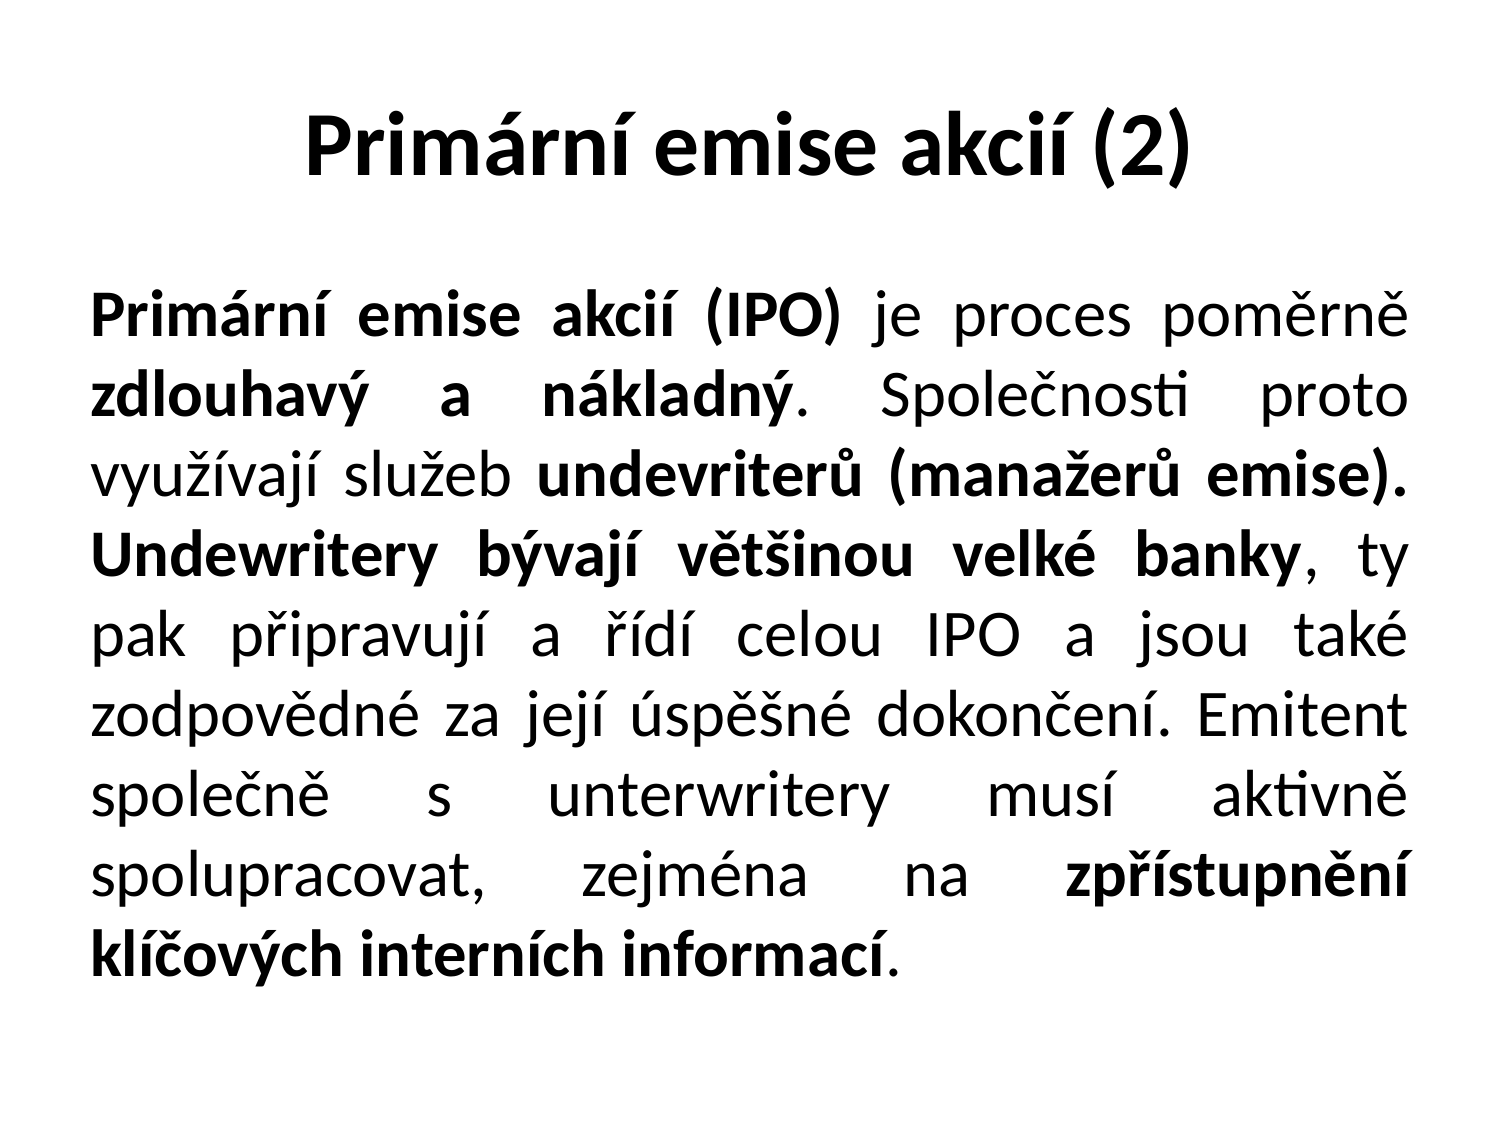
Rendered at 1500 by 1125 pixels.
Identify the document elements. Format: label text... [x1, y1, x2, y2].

list Primární emise akcií (IPO) je proces poměrně zdlouhavý a nákladný. Společnosti proto využívají služeb undevriterů (manažerů emise). Undewritery bývají většinou velké banky, ty pak připravují a řídí celou IPO a jsou také zodpovědné za její úspěšné dokončení. Emitent společně s unterwritery musí aktivně spolupracovat, zejména na zpřístupnění klíčových interních informací. [75, 262, 1425, 1005]
title Primární emise akcií (2) [75, 45, 1425, 233]
